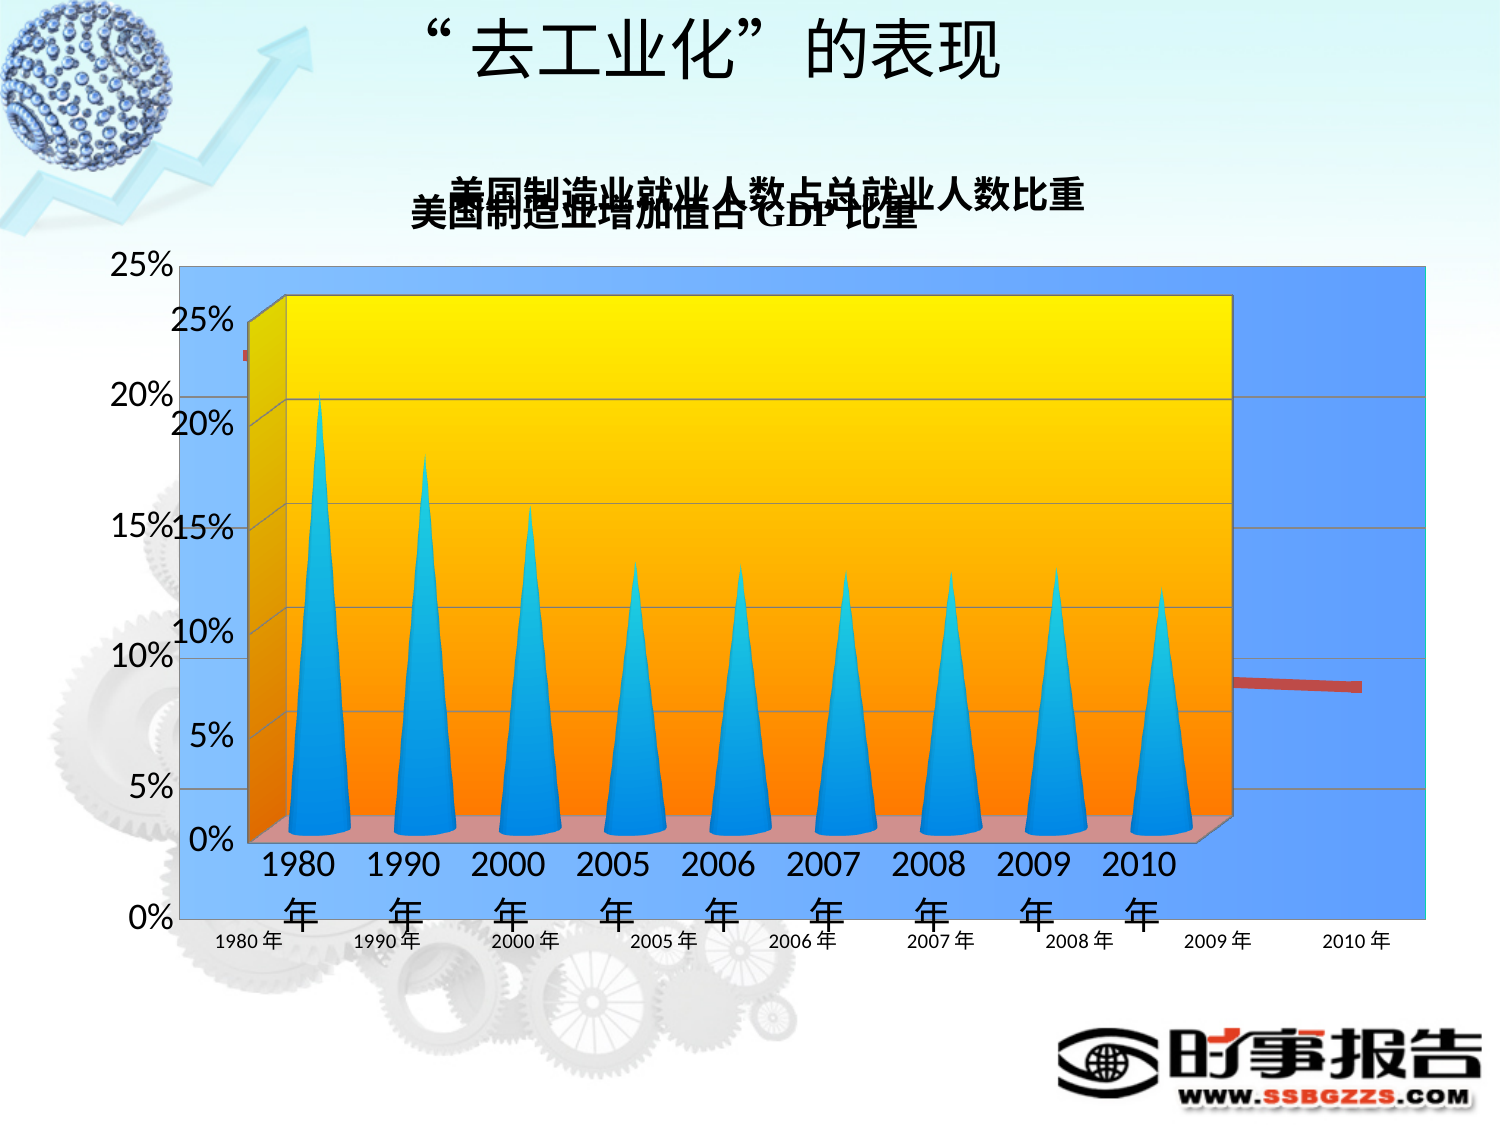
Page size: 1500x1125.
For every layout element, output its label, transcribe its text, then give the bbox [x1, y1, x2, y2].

picture [0, 0, 1500, 1125]
chart [81, 128, 1454, 1040]
text_box “去工业化”的表现 [372, 0, 1022, 127]
